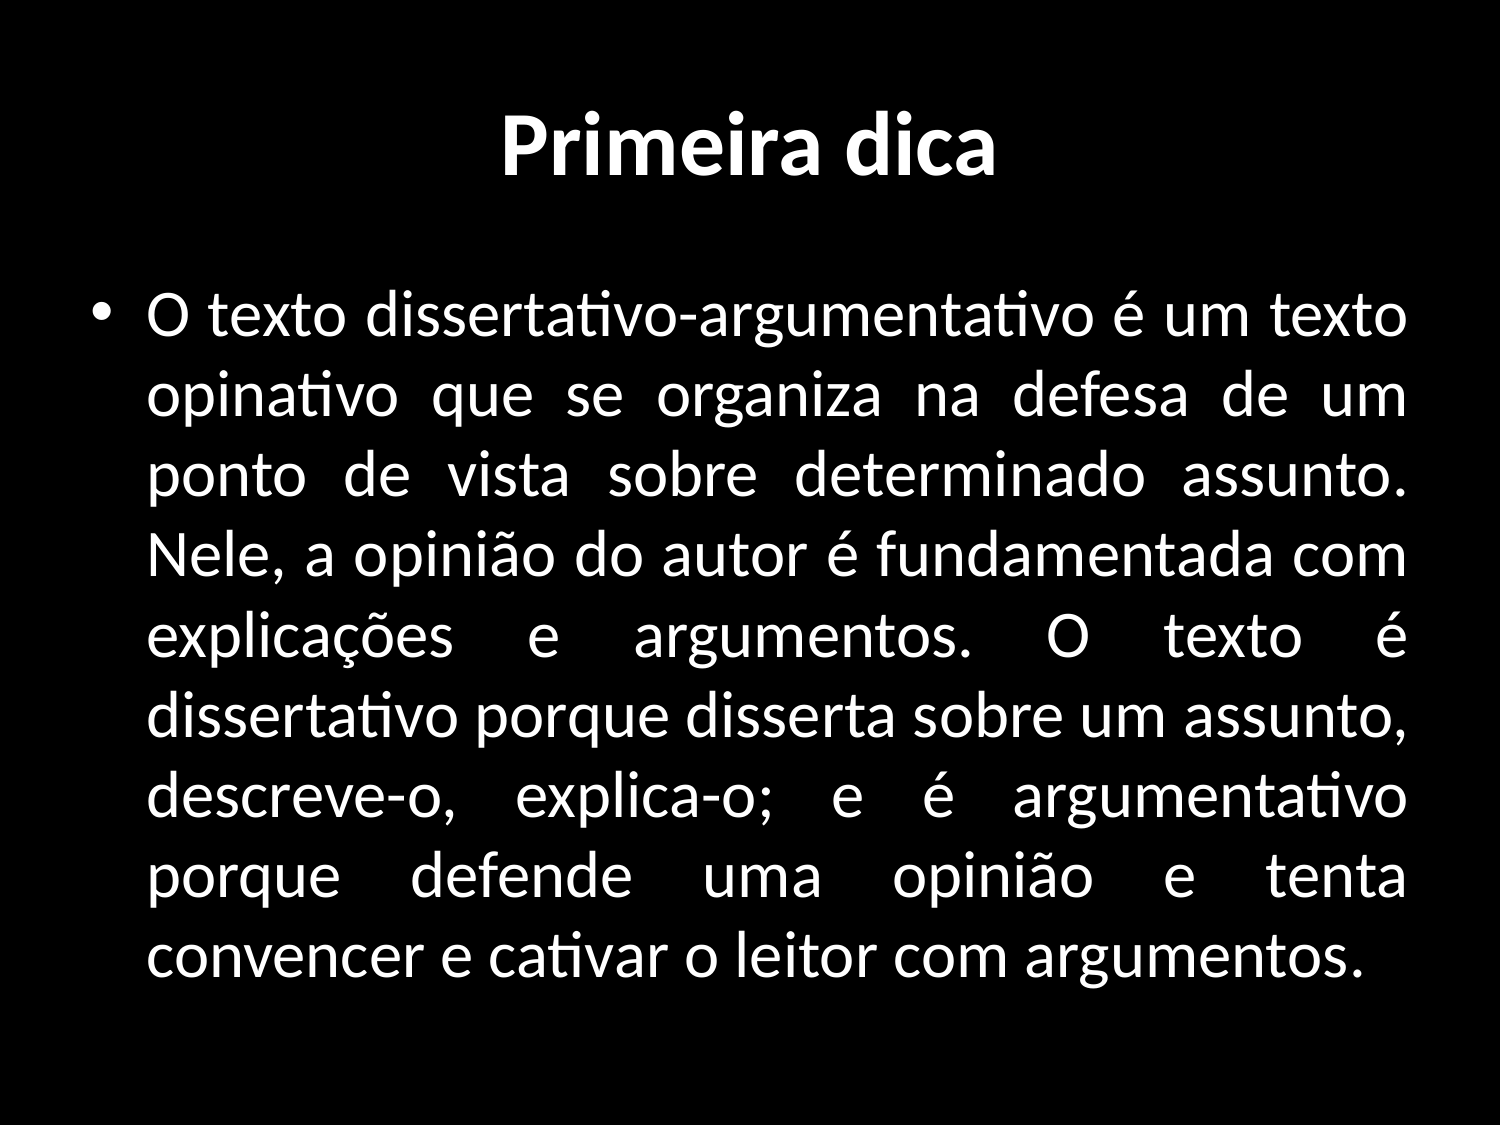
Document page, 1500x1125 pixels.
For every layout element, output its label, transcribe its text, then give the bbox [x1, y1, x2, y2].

list O texto dissertativo-argumentativo é um texto opinativo que se organiza na defesa de um ponto de vista sobre determinado assunto. Nele, a opinião do autor é fundamentada com explicações e argumentos. O texto é dissertativo porque disserta sobre um assunto, descreve-o, explica-o; e é argumentativo porque defende uma opinião e tenta convencer e cativar o leitor com argumentos. [75, 262, 1425, 1005]
title Primeira dica [75, 45, 1425, 233]
